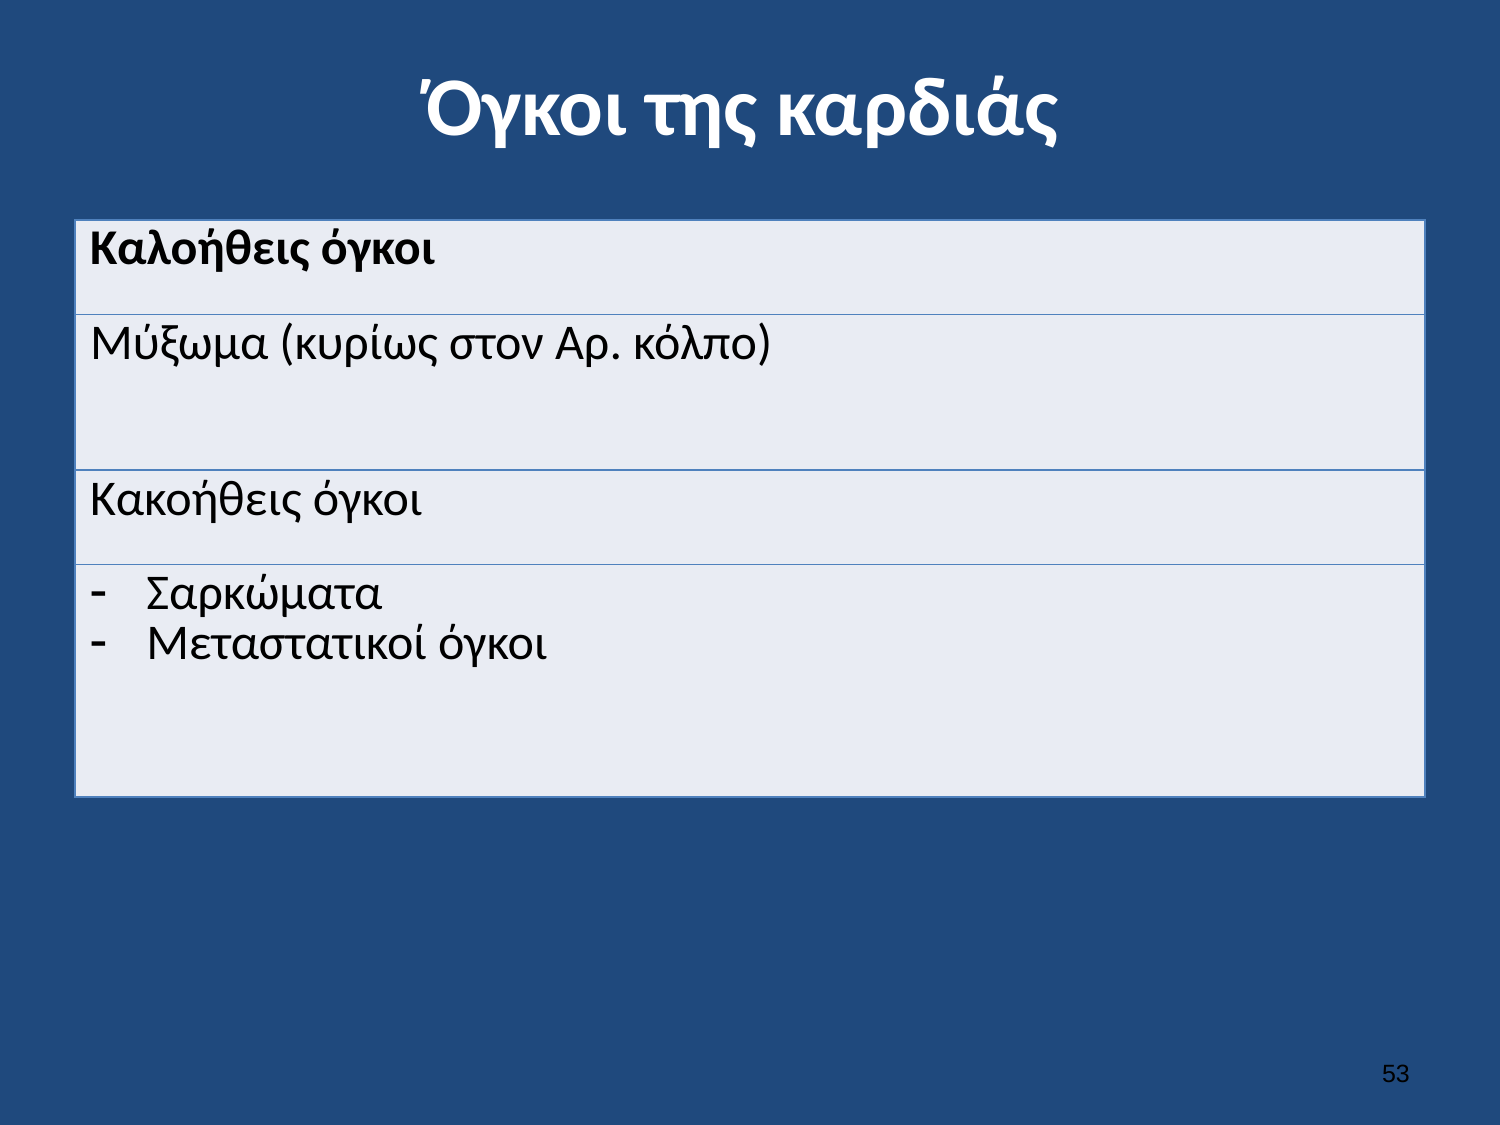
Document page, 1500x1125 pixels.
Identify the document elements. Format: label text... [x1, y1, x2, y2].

slide_number 52 [1074, 1042, 1425, 1103]
table_cell Μύξωμα (κυρίως στον Αρ. κόλπο) [76, 315, 1424, 469]
title Όγκοι της καρδιάς [76, 19, 1427, 185]
table_header Καλοήθεις όγκοι [76, 221, 1424, 314]
table_cell Κακοήθεις όγκοι [76, 471, 1424, 564]
table_cell Σαρκώματα Μεταστατικοί όγκοι [76, 565, 1424, 796]
